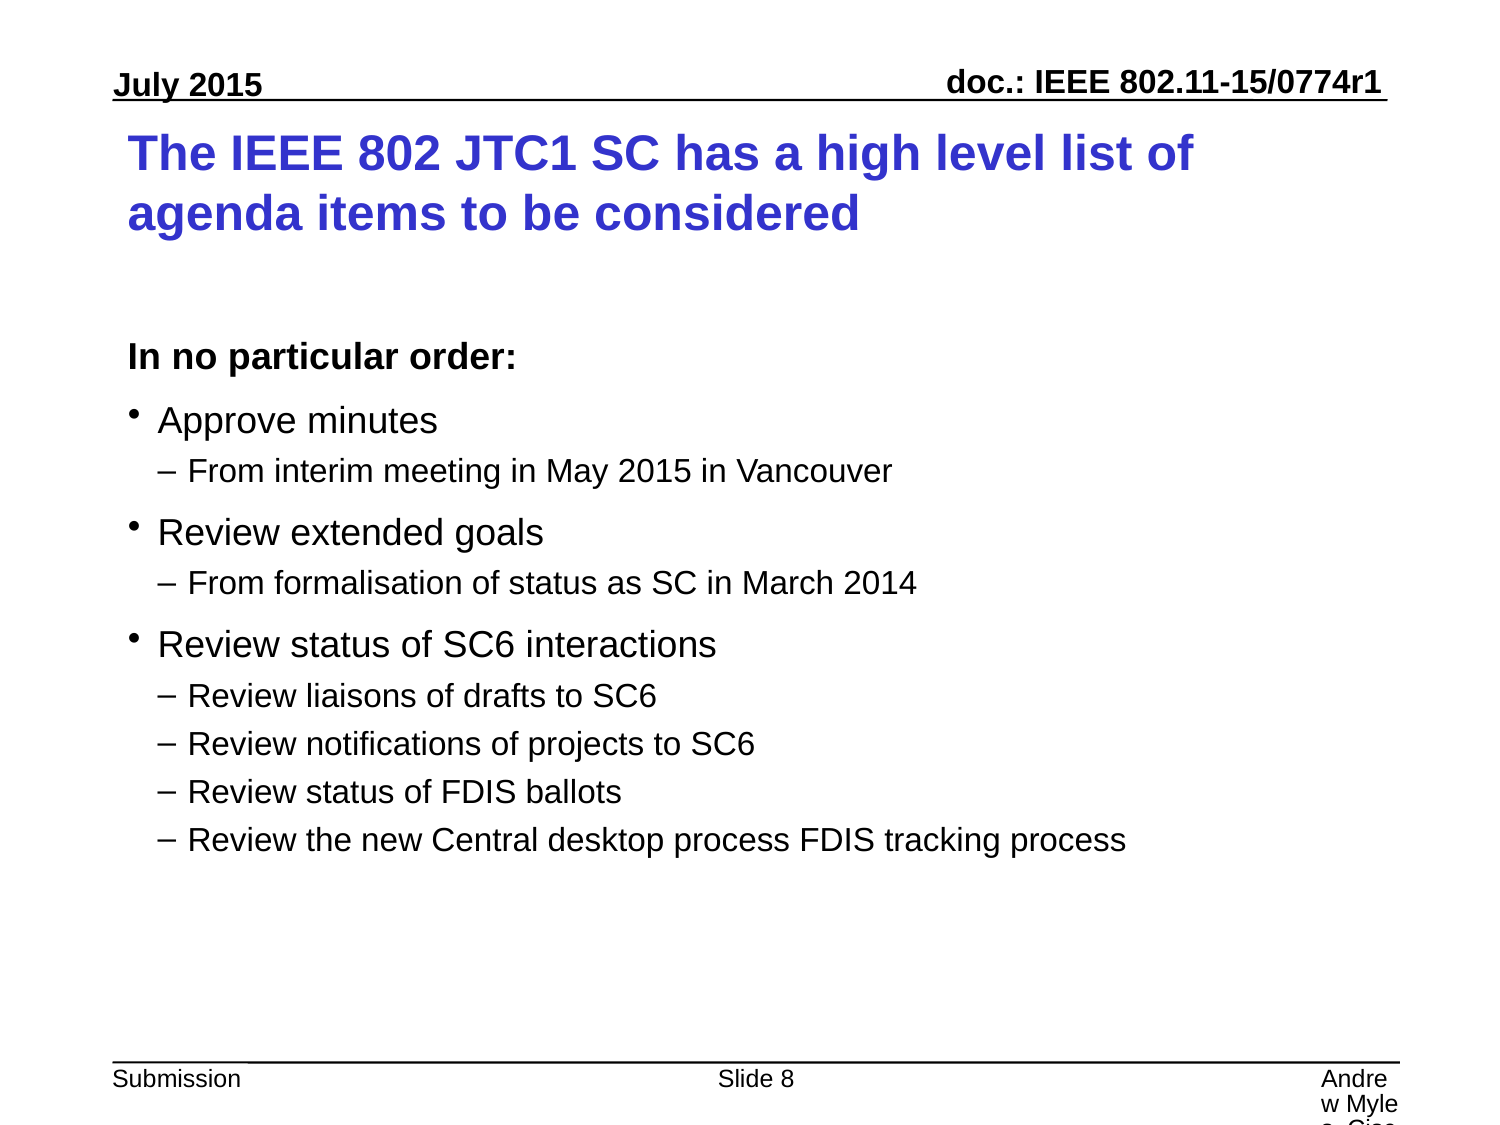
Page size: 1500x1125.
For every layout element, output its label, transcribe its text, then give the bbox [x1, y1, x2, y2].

title The IEEE 802 JTC1 SC has a high level list of agenda items to be considered [112, 112, 1388, 288]
list In no particular order: Approve minutes From interim meeting in May 2015 in Vancouver Review extended goals From formalisation of status as SC in March 2014 Review status of SC6 interactions Review liaisons of drafts to SC6 Review notifications of projects to SC6 Review status of FDIS ballots Review the new Central desktop process FDIS tracking process [112, 324, 1388, 1000]
slide_number Slide 8 [709, 1061, 803, 1093]
footer Andrew Myles, Cisco [1320, 1061, 1402, 1093]
